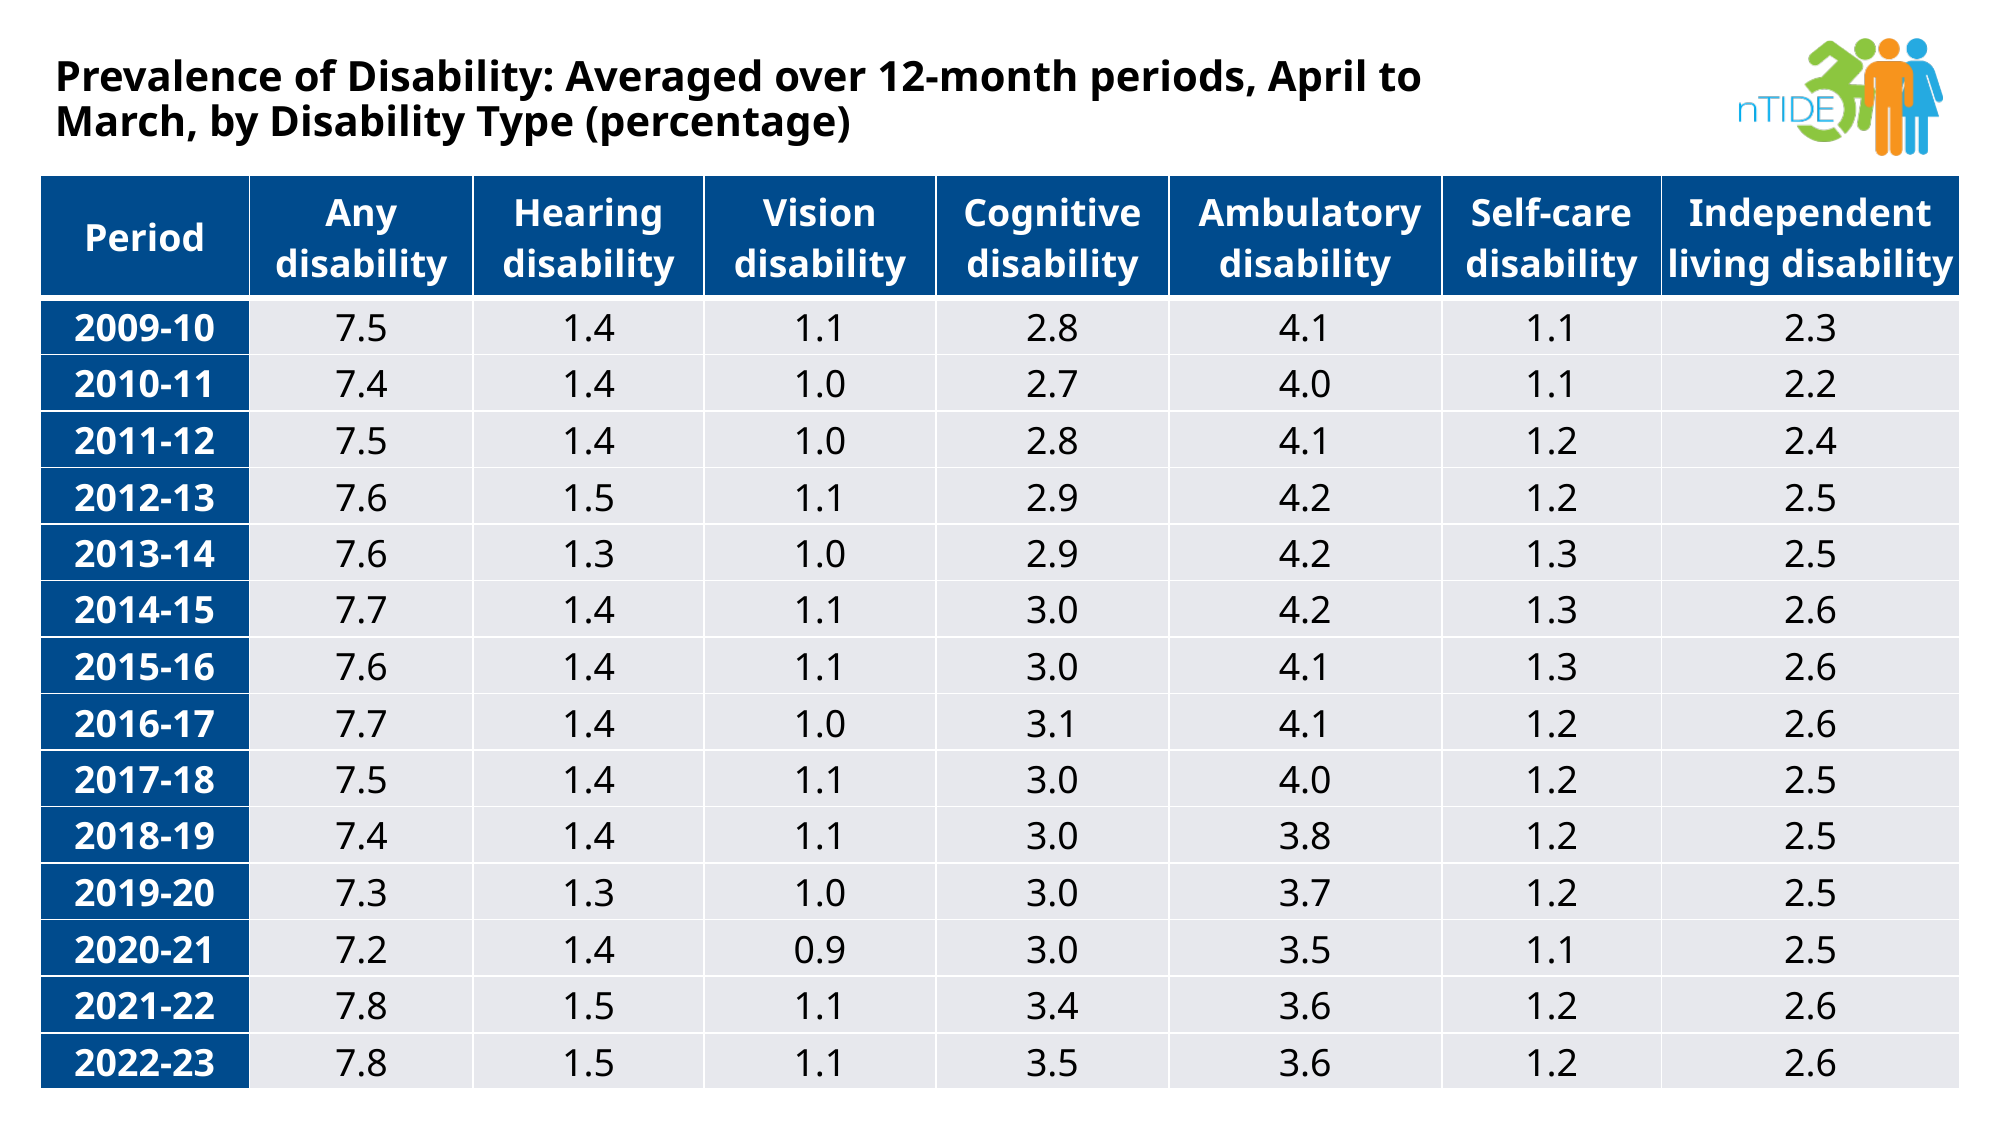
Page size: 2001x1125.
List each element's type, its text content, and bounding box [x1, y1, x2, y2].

table_cell 1.0 [705, 412, 935, 467]
table_cell 2.6 [1662, 977, 1959, 1032]
table_cell 3.6 [1170, 1034, 1441, 1088]
table_cell 1.3 [1443, 581, 1661, 636]
table_cell 2.5 [1662, 864, 1959, 919]
table_cell 2.4 [1662, 412, 1959, 467]
table_cell 1.4 [474, 920, 703, 975]
table_cell 2011-12 [41, 412, 249, 467]
table_header Hearing disability [474, 176, 703, 295]
table_cell 7.8 [250, 977, 472, 1032]
table_cell 7.6 [250, 468, 472, 523]
table_cell 4.2 [1170, 468, 1441, 523]
table_cell 7.2 [250, 920, 472, 975]
table_cell 1.1 [705, 638, 935, 693]
table_cell 2.7 [937, 355, 1168, 410]
table_cell 3.7 [1170, 864, 1441, 919]
table_cell 1.2 [1443, 1034, 1661, 1088]
table_cell 7.4 [250, 355, 472, 410]
table_header Any disability [250, 176, 472, 295]
table_header Independent living disability [1662, 176, 1959, 295]
table_cell 3.0 [937, 581, 1168, 636]
table_cell 2012-13 [41, 468, 249, 523]
table_cell 1.5 [474, 468, 703, 523]
table_cell 4.2 [1170, 525, 1441, 580]
table_cell 3.4 [937, 977, 1168, 1032]
table_cell 2.8 [937, 301, 1168, 354]
table_cell 1.4 [474, 751, 703, 806]
table_cell 3.0 [937, 638, 1168, 693]
table_cell 2.5 [1662, 525, 1959, 580]
table_cell 3.5 [1170, 920, 1441, 975]
table_cell 2009-10 [41, 301, 249, 354]
table_cell 3.0 [937, 751, 1168, 806]
table_cell 4.2 [1170, 581, 1441, 636]
table_cell 2021-22 [41, 977, 249, 1032]
table_cell 1.1 [705, 301, 935, 354]
table_cell 2.3 [1662, 301, 1959, 354]
table_cell 1.4 [474, 301, 703, 354]
table_cell 7.7 [250, 581, 472, 636]
table_cell 7.7 [250, 694, 472, 749]
table_cell 1.5 [474, 1034, 703, 1088]
table_cell 1.1 [705, 581, 935, 636]
table_header Self-care disability [1443, 176, 1661, 295]
table_cell 1.1 [705, 751, 935, 806]
table_cell 4.1 [1170, 412, 1441, 467]
table_cell 4.1 [1170, 694, 1441, 749]
table_cell 2.5 [1662, 751, 1959, 806]
table_cell 4.0 [1170, 751, 1441, 806]
table_cell 1.2 [1443, 694, 1661, 749]
title Prevalence of Disability: Averaged over 12-month periods, April to March, by Disability Type (percentage) [39, 25, 1447, 175]
table_cell 2015-16 [41, 638, 249, 693]
table_cell 4.1 [1170, 638, 1441, 693]
table_cell 2.6 [1662, 694, 1959, 749]
table_cell 7.5 [250, 412, 472, 467]
table_cell 1.1 [705, 807, 935, 862]
table_cell 2017-18 [41, 751, 249, 806]
table_cell 7.6 [250, 638, 472, 693]
table_cell 1.3 [474, 525, 703, 580]
table_cell 2016-17 [41, 694, 249, 749]
table_cell 7.5 [250, 751, 472, 806]
table_cell 1.4 [474, 581, 703, 636]
table_cell 2014-15 [41, 581, 249, 636]
table_cell 7.4 [250, 807, 472, 862]
table_cell 1.3 [1443, 525, 1661, 580]
table_cell 1.4 [474, 638, 703, 693]
table_cell 1.2 [1443, 977, 1661, 1032]
table_cell 2018-19 [41, 807, 249, 862]
table_cell 1.2 [1443, 412, 1661, 467]
table_cell 1.1 [1443, 355, 1661, 410]
table_cell 2.8 [937, 412, 1168, 467]
table_cell 7.3 [250, 864, 472, 919]
table_cell 2.6 [1662, 638, 1959, 693]
table_cell 3.8 [1170, 807, 1441, 862]
table_cell 1.1 [705, 977, 935, 1032]
table_cell 3.5 [937, 1034, 1168, 1088]
table_cell 1.1 [1443, 920, 1661, 975]
table_cell 1.4 [474, 355, 703, 410]
table_cell 1.4 [474, 694, 703, 749]
table_cell 3.0 [937, 920, 1168, 975]
table_cell 3.1 [937, 694, 1168, 749]
table_cell 1.4 [474, 412, 703, 467]
table_cell 2.5 [1662, 920, 1959, 975]
table_cell 2020-21 [41, 920, 249, 975]
picture [1731, 34, 1952, 167]
table_cell 7.8 [250, 1034, 472, 1088]
table_cell 1.2 [1443, 807, 1661, 862]
table_cell 7.6 [250, 525, 472, 580]
table_header Cognitive disability [937, 176, 1168, 295]
table_cell 2.5 [1662, 468, 1959, 523]
table_cell 1.0 [705, 355, 935, 410]
table_cell 1.0 [705, 864, 935, 919]
table_cell 1.1 [705, 468, 935, 523]
table_cell 1.2 [1443, 864, 1661, 919]
table_cell 2.6 [1662, 1034, 1959, 1088]
table_cell 3.0 [937, 807, 1168, 862]
table_cell 2.9 [937, 468, 1168, 523]
table_cell 3.6 [1170, 977, 1441, 1032]
table_cell 2.6 [1662, 581, 1959, 636]
table_cell 1.2 [1443, 468, 1661, 523]
table_cell 0.9 [705, 920, 935, 975]
table_cell 1.0 [705, 525, 935, 580]
table_cell 1.1 [1443, 301, 1661, 354]
table_header Vision disability [705, 176, 935, 295]
table_cell 1.5 [474, 977, 703, 1032]
table_cell 2.5 [1662, 807, 1959, 862]
table_cell 1.4 [474, 807, 703, 862]
table_cell 4.1 [1170, 301, 1441, 354]
table_header Ambulatory disability [1170, 176, 1441, 295]
table_cell 2.9 [937, 525, 1168, 580]
table_cell 2.2 [1662, 355, 1959, 410]
table_cell 1.1 [705, 1034, 935, 1088]
table_cell 4.0 [1170, 355, 1441, 410]
table_cell 1.0 [705, 694, 935, 749]
table_cell 1.3 [1443, 638, 1661, 693]
table_cell 7.5 [250, 301, 472, 354]
table_cell 1.3 [474, 864, 703, 919]
table_cell 3.0 [937, 864, 1168, 919]
table_cell 2010-11 [41, 355, 249, 410]
table_cell 2022-23 [41, 1034, 249, 1088]
table_cell 1.2 [1443, 751, 1661, 806]
table_header Period [41, 176, 249, 295]
table_cell 2019-20 [41, 864, 249, 919]
table_cell 2013-14 [41, 525, 249, 580]
